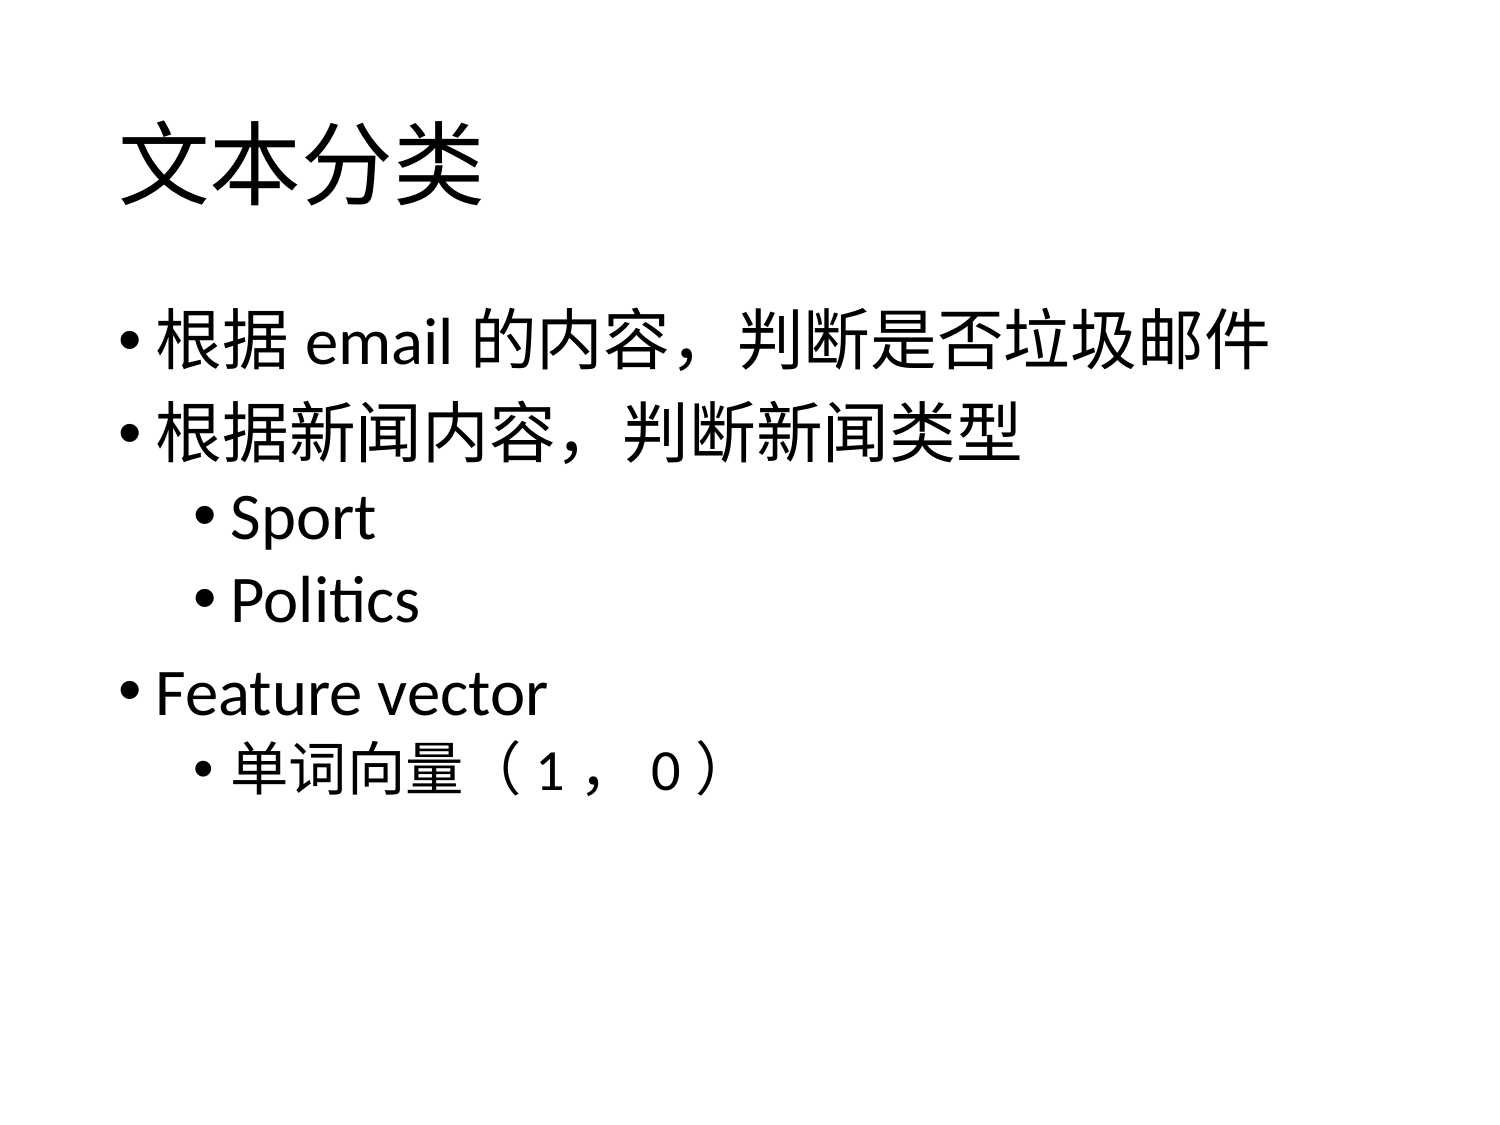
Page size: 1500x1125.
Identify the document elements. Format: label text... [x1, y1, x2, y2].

list 根据email的内容，判断是否垃圾邮件 根据新闻内容，判断新闻类型 Sport Politics Feature vector 单词向量（1，0） [103, 299, 1397, 1014]
title 文本分类 [103, 59, 1397, 278]
